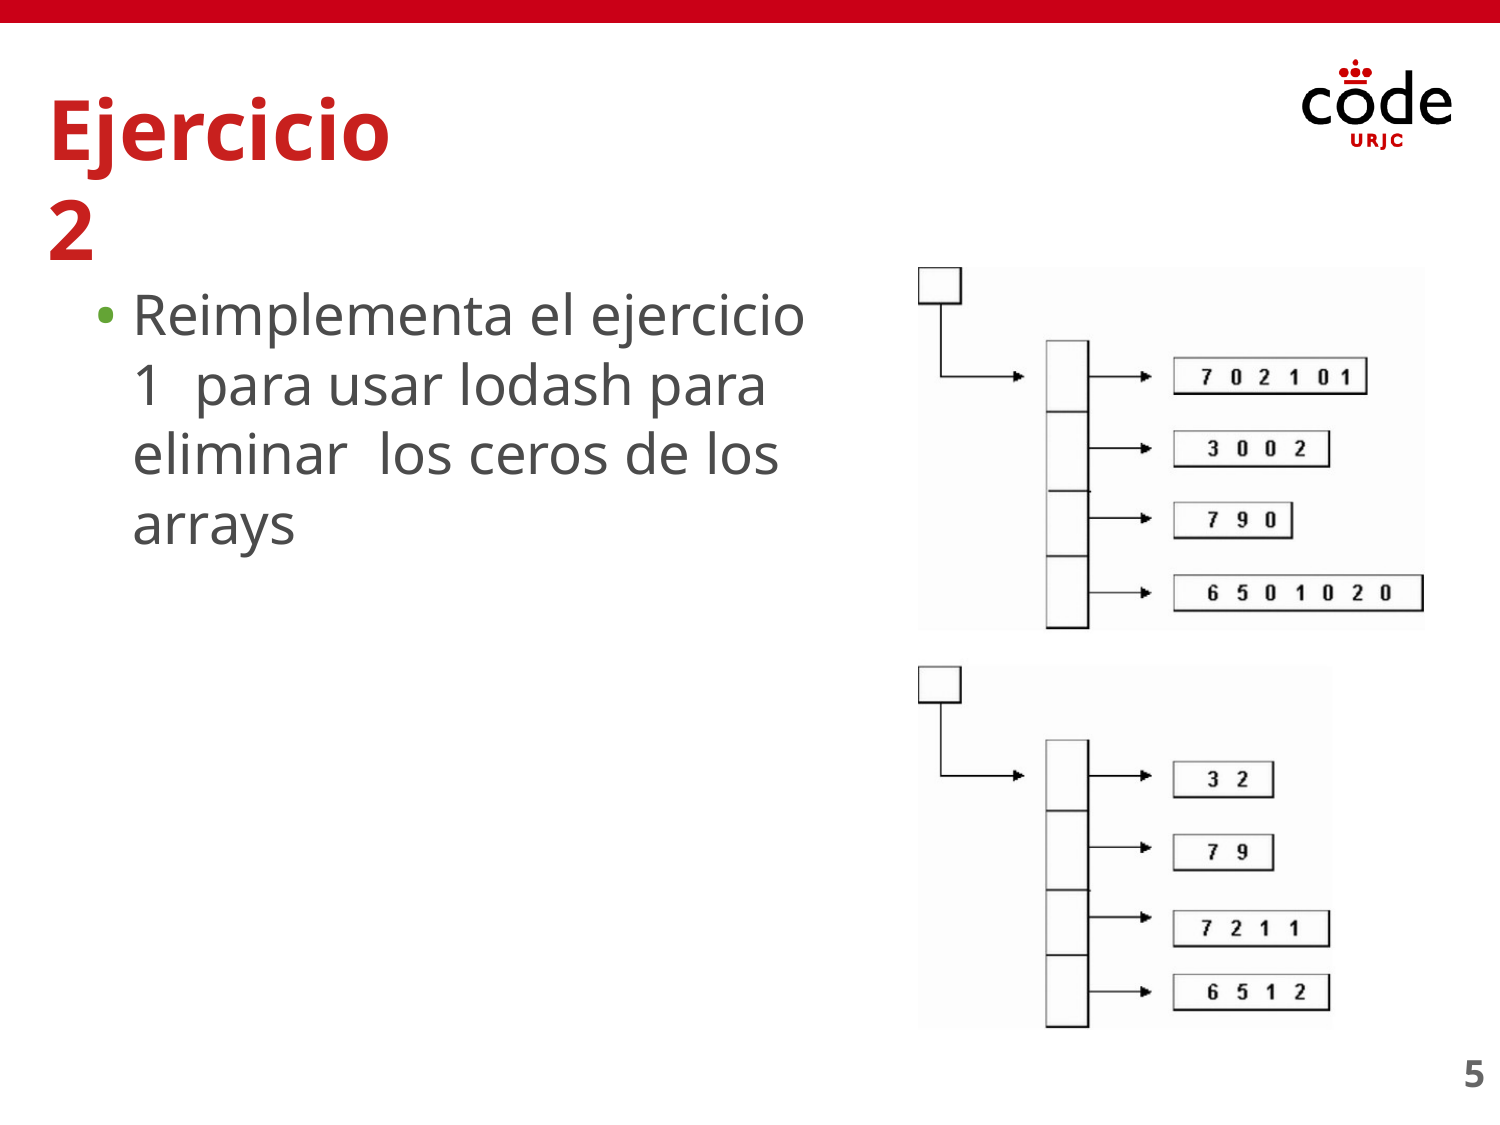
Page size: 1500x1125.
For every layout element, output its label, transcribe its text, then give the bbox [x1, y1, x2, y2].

picture [918, 266, 1425, 1030]
text_box 5 [1457, 1057, 1493, 1095]
text_box [0, 0, 1500, 23]
title Ejercicio 2 [45, 74, 411, 277]
text_box Reimplementa el ejercicio 1 para usar lodash para eliminar los ceros de los arrays [93, 277, 829, 556]
picture [1301, 59, 1453, 150]
